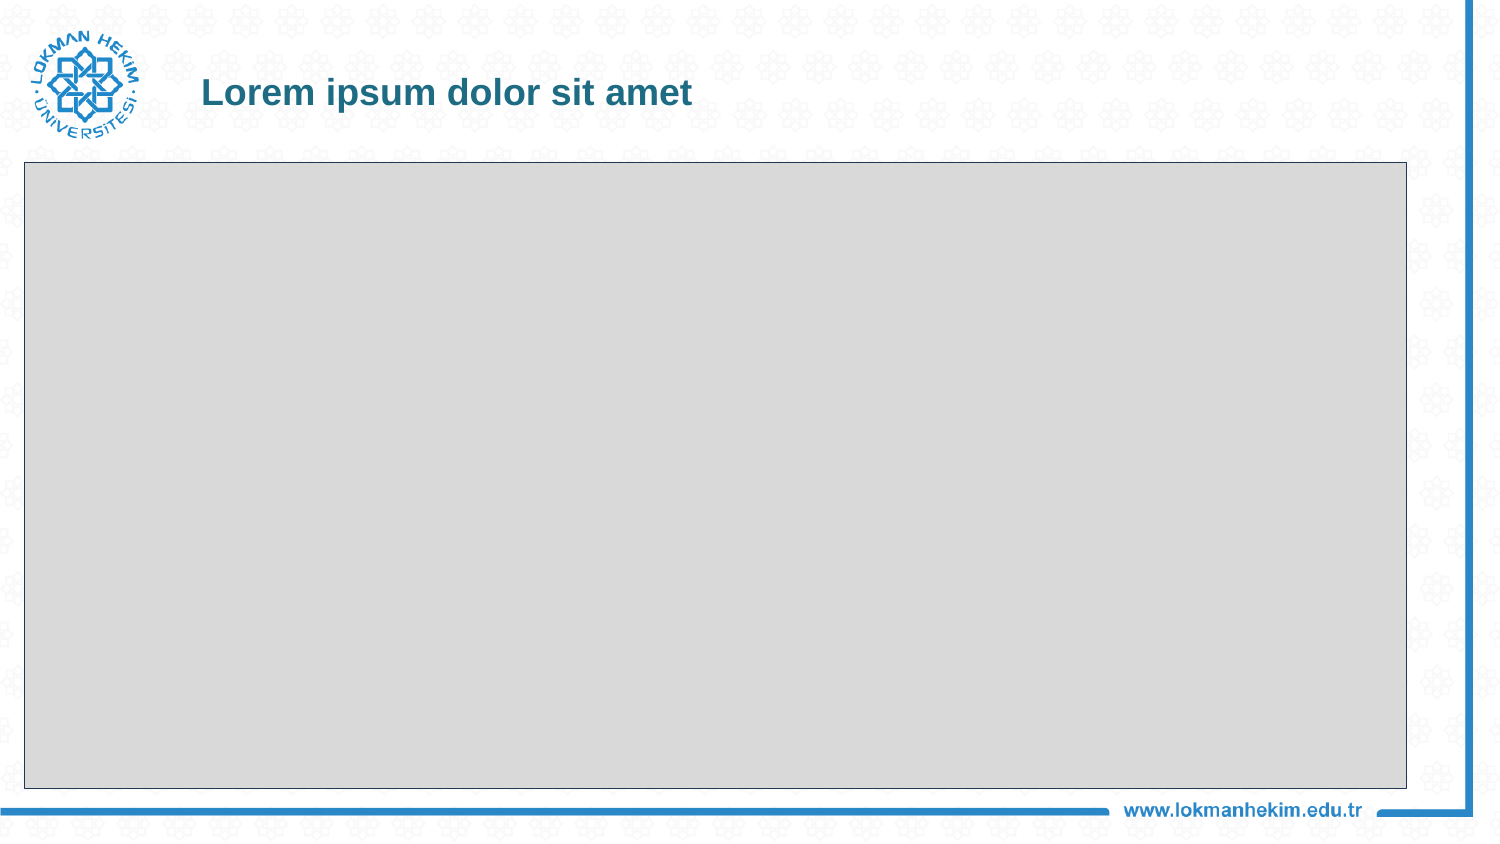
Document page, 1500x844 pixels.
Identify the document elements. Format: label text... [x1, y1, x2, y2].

text_box Lorem ipsum dolor sit amet [186, 60, 1500, 121]
text_box [22, 160, 1408, 791]
picture [0, 0, 1500, 844]
